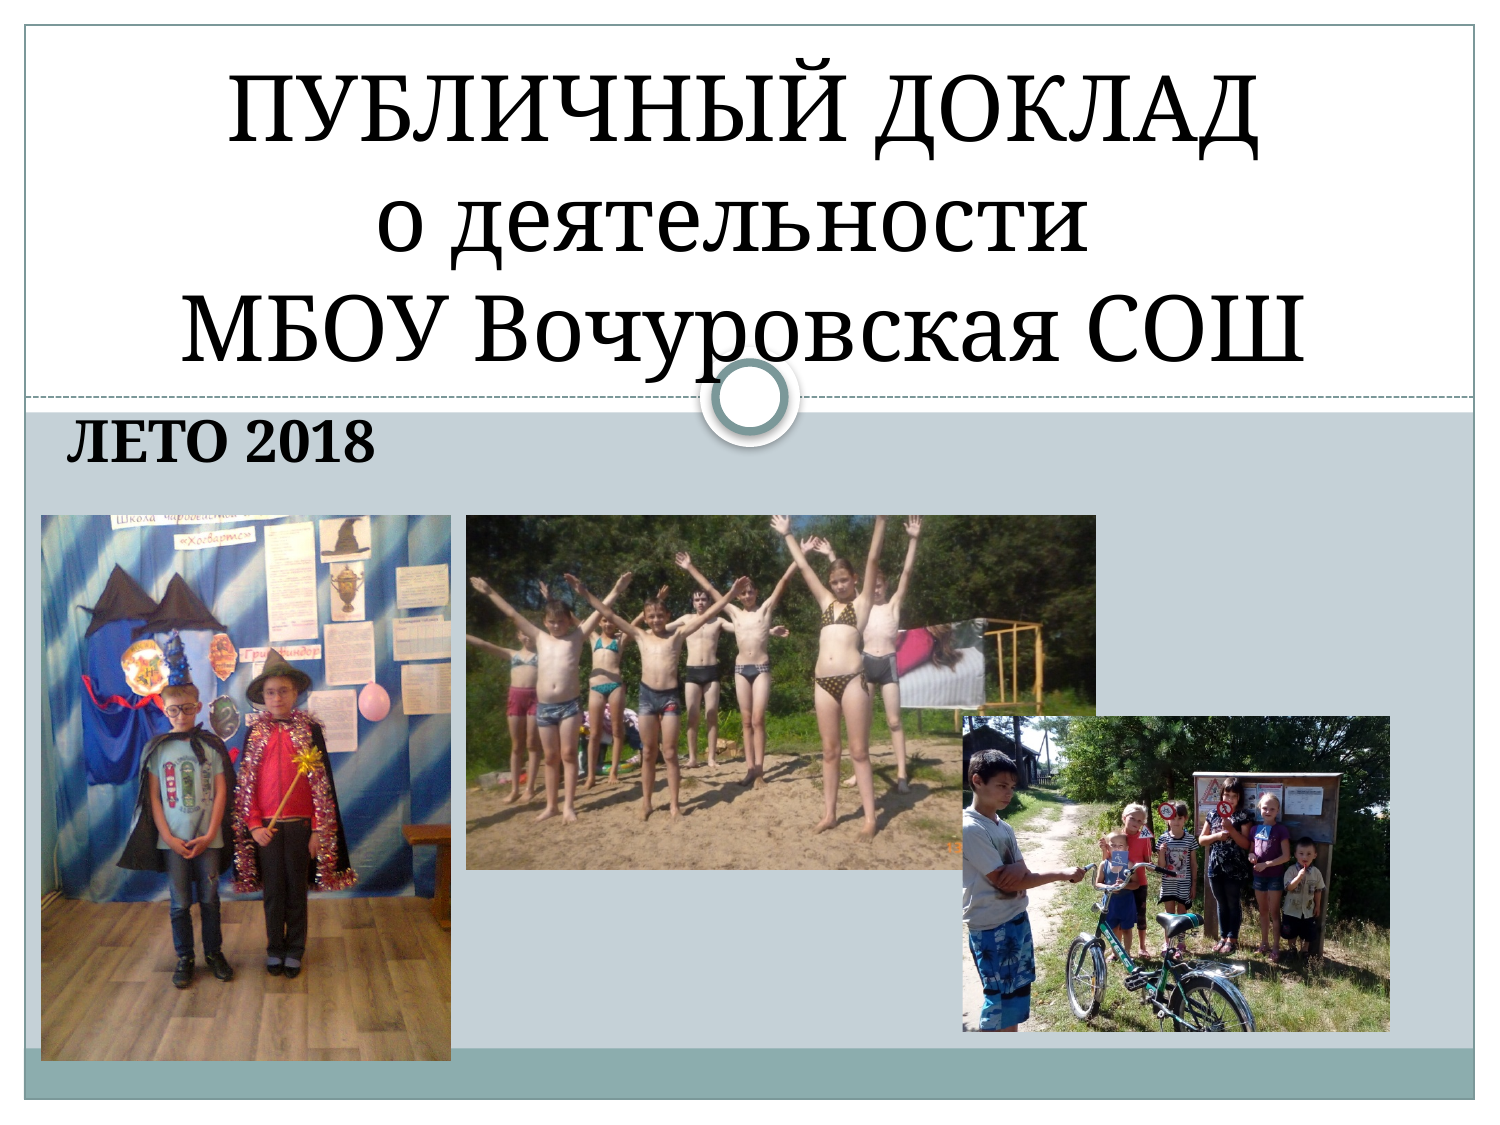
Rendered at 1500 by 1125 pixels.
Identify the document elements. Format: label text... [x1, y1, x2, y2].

picture [466, 514, 1391, 1032]
picture [40, 514, 451, 1061]
text_box ЛЕТО 2018 [53, 397, 668, 482]
text_box ПУБЛИЧНЫЙ ДОКЛАД о деятельности МБОУ Вочуровская СОШ [112, 42, 1376, 388]
